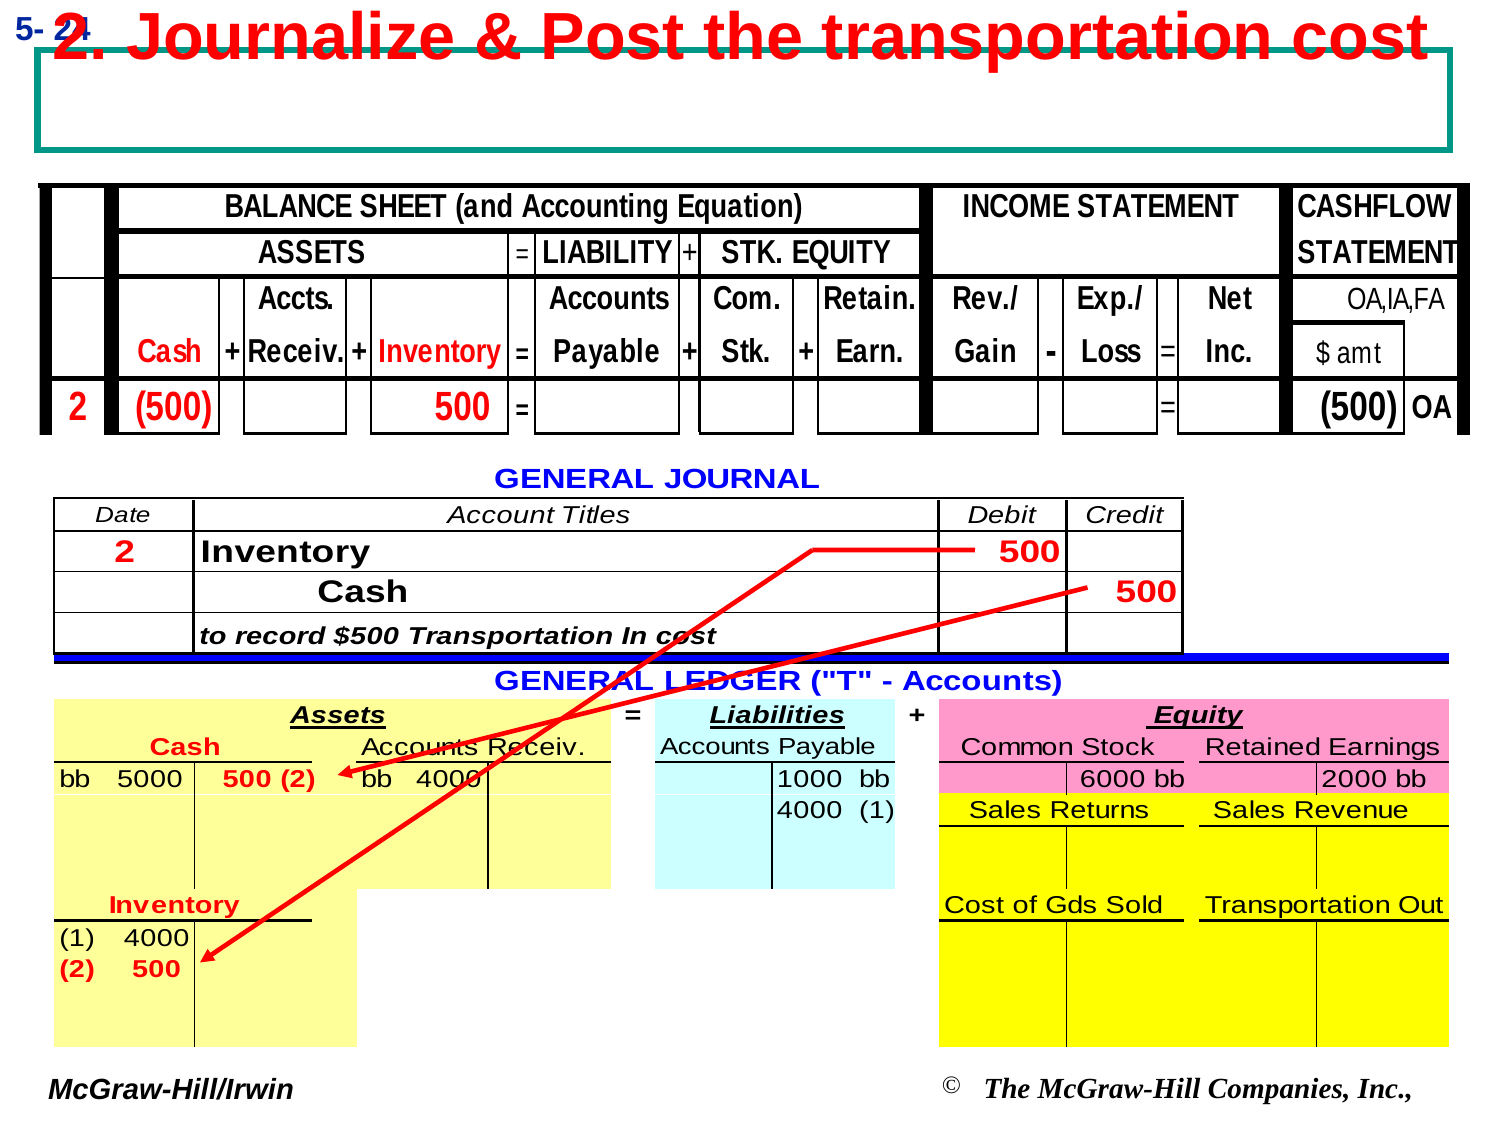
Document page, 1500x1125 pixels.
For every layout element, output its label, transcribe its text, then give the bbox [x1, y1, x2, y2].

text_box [37, 462, 1476, 1057]
title 2. Journalize & Post the transportation cost [36, 49, 1451, 151]
slide_number 5- 24 [0, 0, 126, 76]
text_box [112, 1065, 425, 1100]
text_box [37, 174, 1473, 438]
text_box [512, 1065, 988, 1100]
